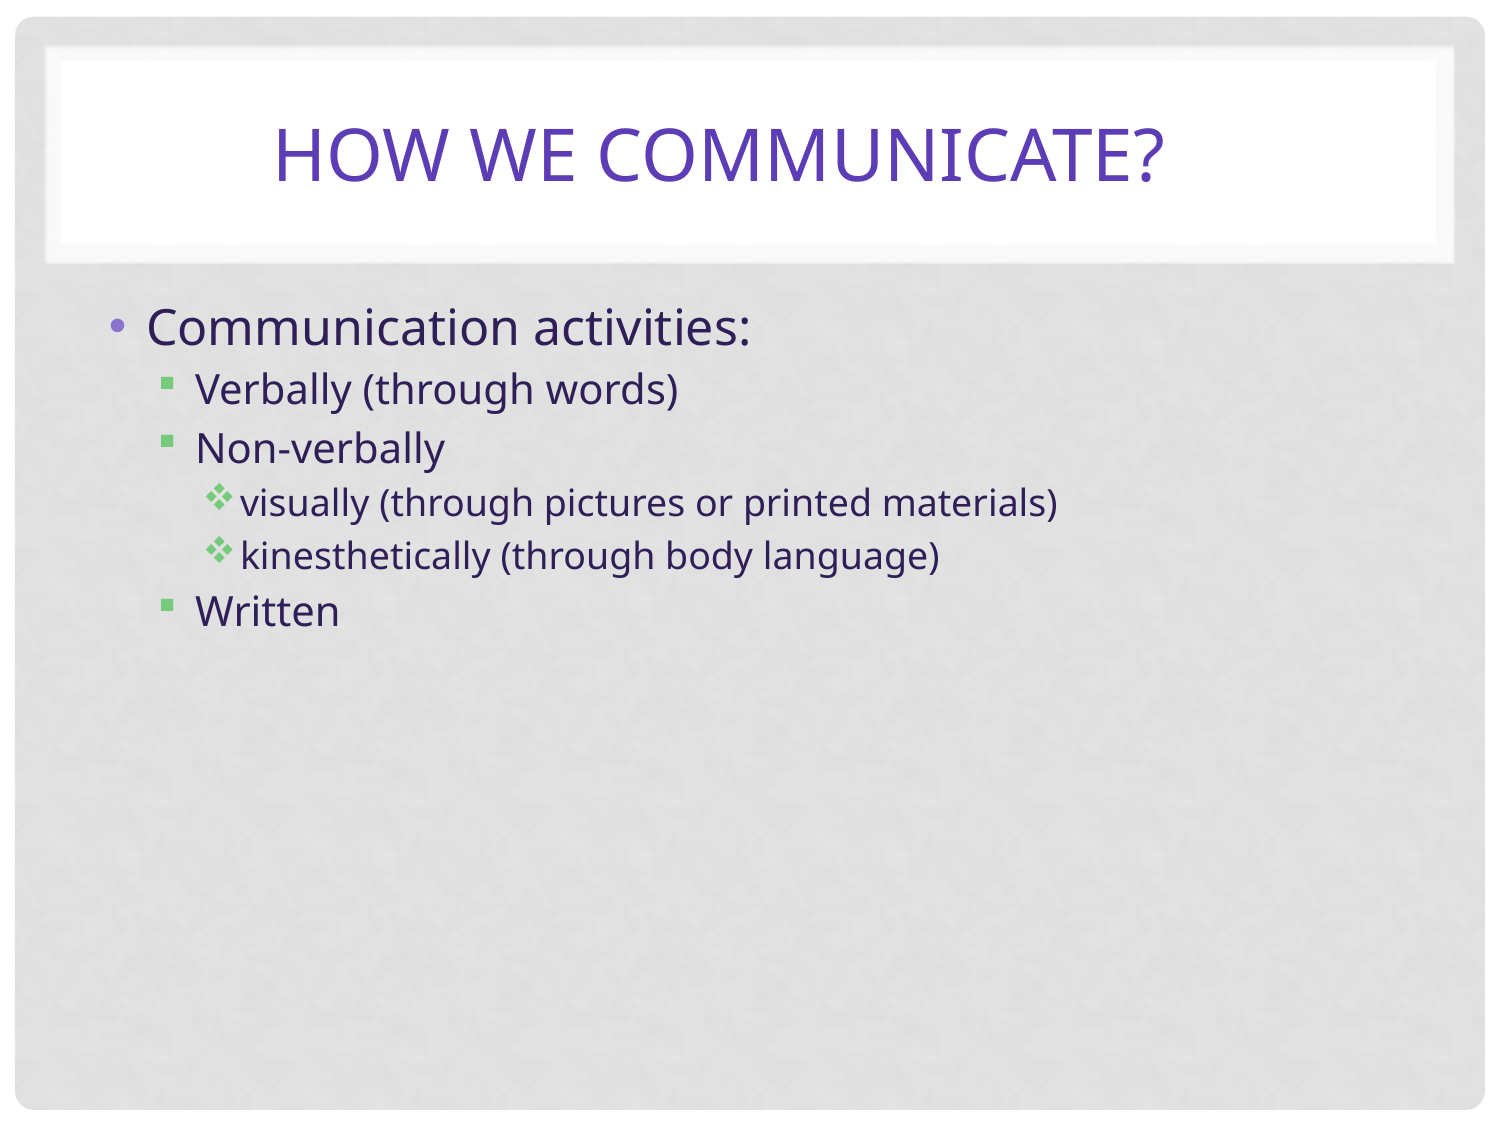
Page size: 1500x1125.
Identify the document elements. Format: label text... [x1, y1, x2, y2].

title How we communicate? [69, 66, 1425, 238]
list Communication activities: Verbally (through words) Non-verbally visually (through pictures or printed materials) kinesthetically (through body language) Written [75, 287, 1425, 1005]
